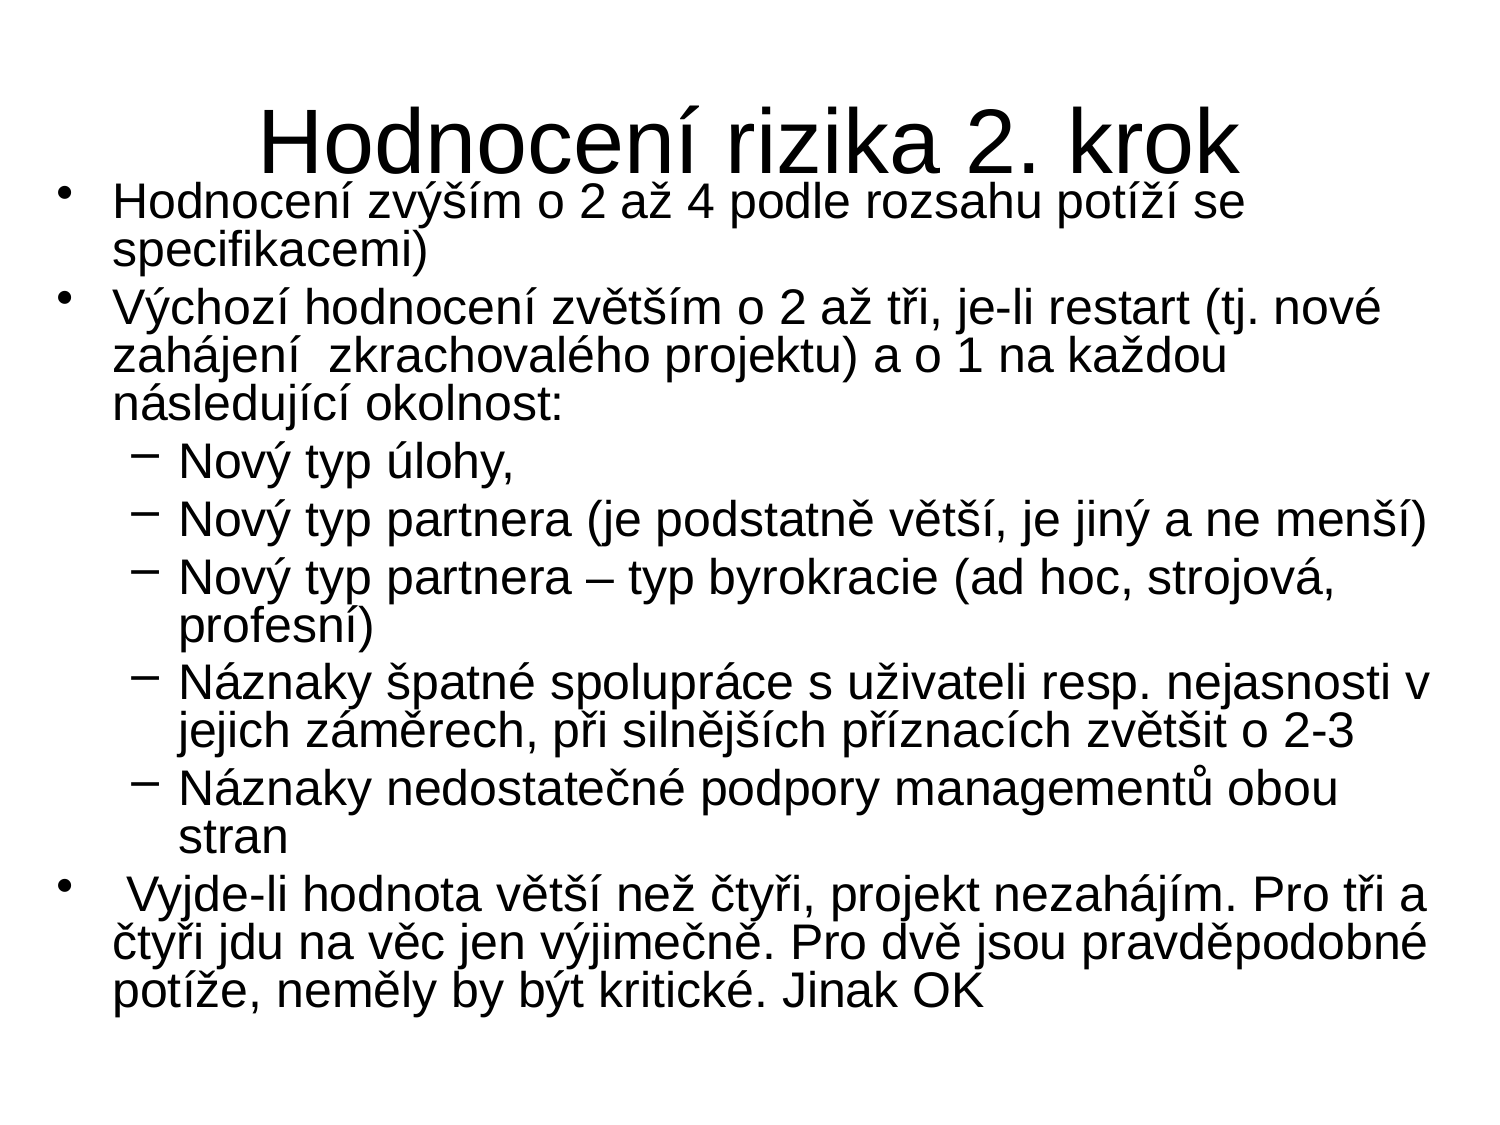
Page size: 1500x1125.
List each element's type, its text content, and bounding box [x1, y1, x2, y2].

title Hodnocení rizika 2. krok [111, 42, 1388, 172]
list Hodnocení zvýším o 2 až 4 podle rozsahu potíží se specifikacemi) Výchozí hodnocení zvětším o 2 až tři, je-li restart (tj. nové zahájení zkrachovalého projektu) a o 1 na každou následující okolnost: Nový typ úlohy, Nový typ partnera (je podstatně větší, je jiný a ne menší) Nový typ partnera – typ byrokracie (ad hoc, strojová, profesní) Náznaky špatné spolupráce s uživateli resp. nejasnosti v jejich záměrech, při silnějších příznacích zvětšit o 2-3 Náznaky nedostatečné podpory managementů obou stran Vyjde-li hodnota větší než čtyři, projekt nezahájím. Pro tři a čtyři jdu na věc jen výjimečně. Pro dvě jsou pravděpodobné potíže, neměly by být kritické. Jinak OK [40, 172, 1448, 1088]
